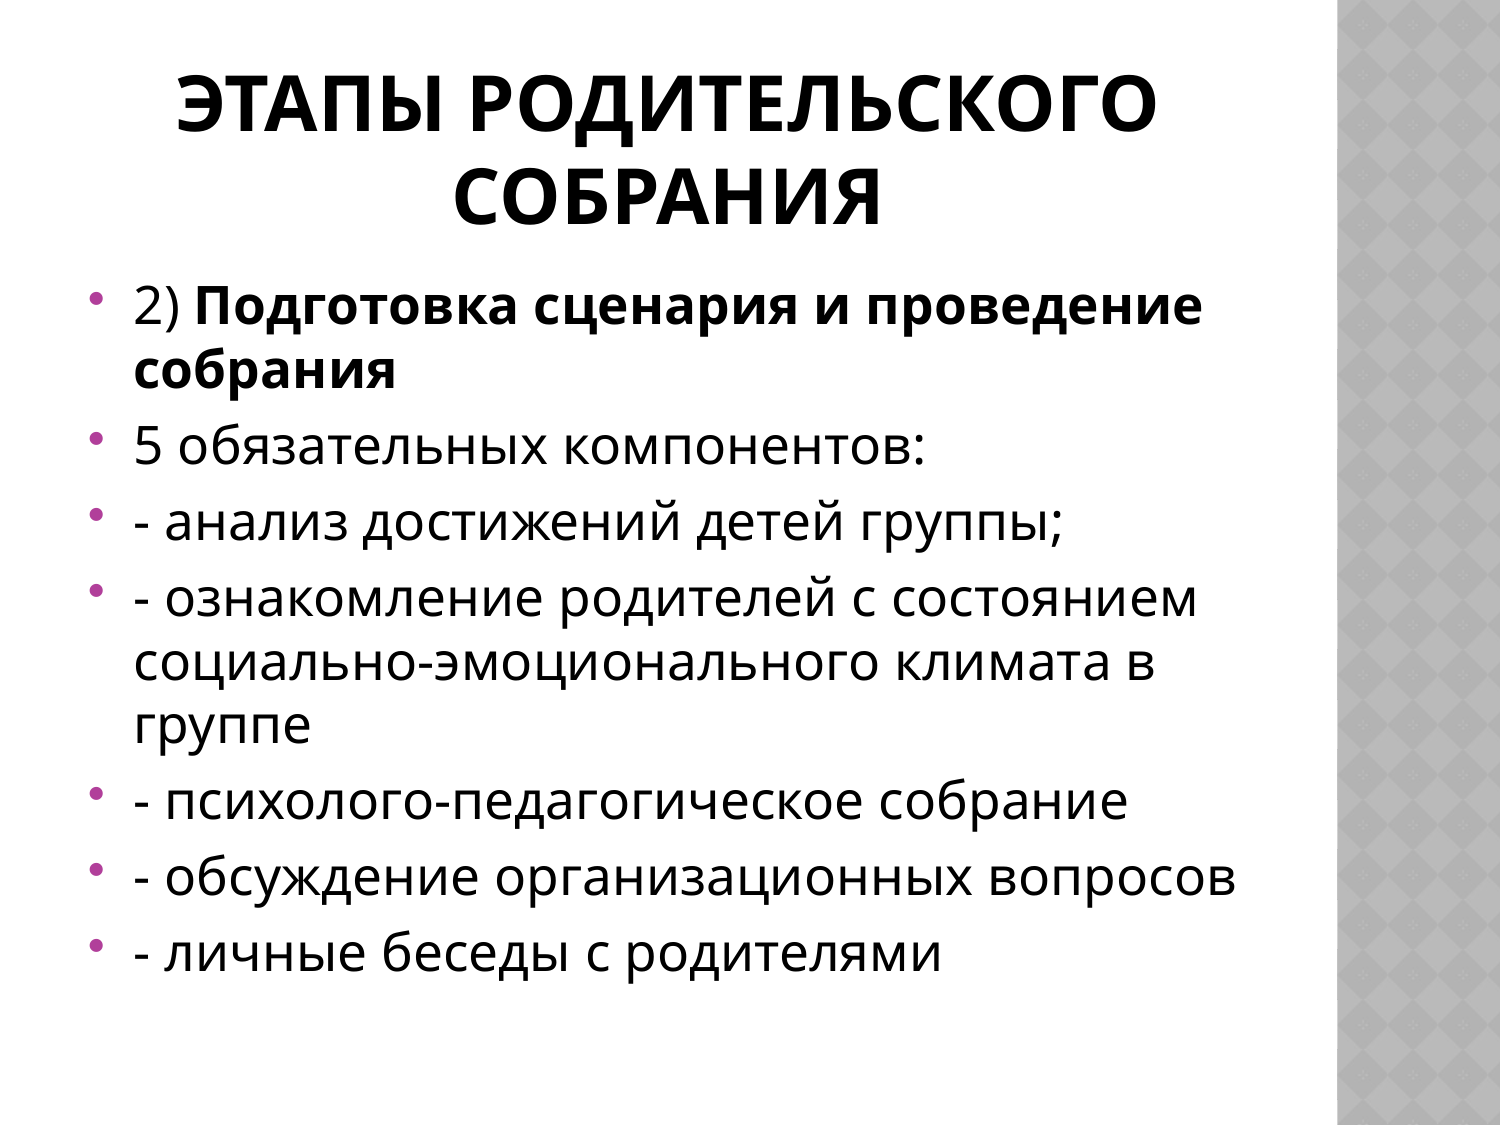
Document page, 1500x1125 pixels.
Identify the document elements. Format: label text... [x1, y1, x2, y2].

title Этапы родительского собрания [75, 52, 1263, 240]
list 2) Подготовка сценария и проведение собрания 5 обязательных компонентов: - анализ достижений детей группы; - ознакомление родителей с состоянием социально-эмоционального климата в группе - психолого-педагогическое собрание - обсуждение организационных вопросов - личные беседы с родителями [75, 264, 1263, 1059]
